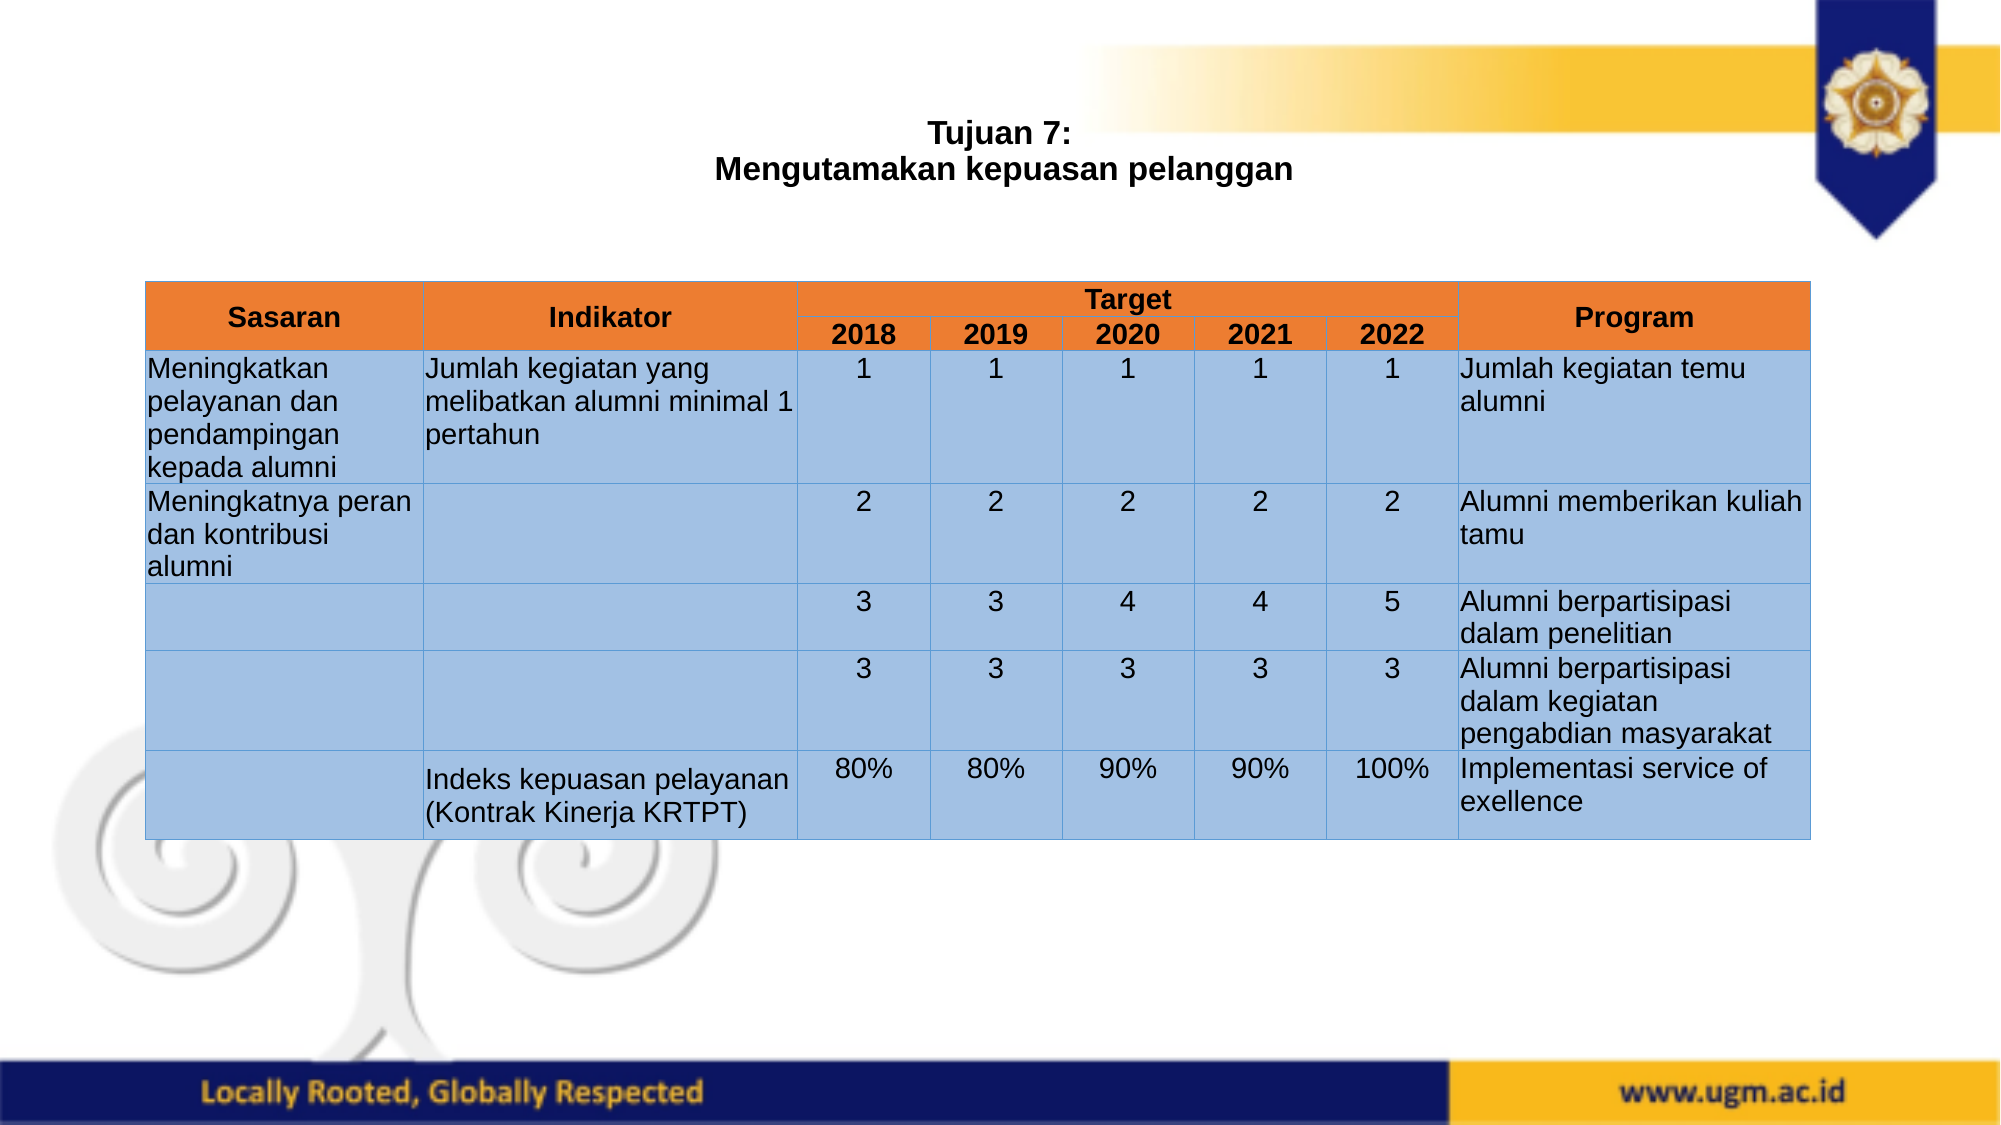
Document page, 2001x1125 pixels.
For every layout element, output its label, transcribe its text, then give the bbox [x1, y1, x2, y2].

table_cell 5 [1327, 584, 1458, 650]
table_cell [146, 751, 423, 839]
table_cell 3 [1327, 651, 1458, 750]
table_cell Indeks kepuasan pelayanan (Kontrak Kinerja KRTPT) [424, 751, 797, 839]
table_header Indikator [424, 282, 797, 350]
table_cell 2019 [931, 317, 1062, 350]
table_cell 2022 [1327, 317, 1458, 350]
table_cell Jumlah kegiatan yang melibatkan alumni minimal 1 pertahun [424, 351, 797, 483]
table_cell 2 [1195, 484, 1326, 583]
table_cell [424, 484, 797, 583]
table_cell Alumni memberikan kuliah tamu [1459, 484, 1810, 583]
table_cell [146, 584, 423, 650]
table_cell 1 [931, 351, 1062, 483]
table_cell Alumni berpartisipasi dalam kegiatan pengabdian masyarakat [1459, 651, 1810, 750]
table_cell 1 [798, 351, 930, 483]
title Tujuan 7: Mengutamakan kepuasan pelanggan [141, 100, 1867, 204]
table_cell 2 [1327, 484, 1458, 583]
table_cell 3 [931, 651, 1062, 750]
table_cell 2021 [1195, 317, 1326, 350]
table_cell 90% [1063, 751, 1194, 839]
table_cell 3 [1195, 651, 1326, 750]
table_cell Meningkatkan pelayanan dan pendampingan kepada alumni [146, 351, 423, 483]
table_cell 80% [798, 751, 930, 839]
table_cell 4 [1195, 584, 1326, 650]
table_cell Alumni berpartisipasi dalam penelitian [1459, 584, 1810, 650]
table_cell [146, 651, 423, 750]
table_cell 2018 [798, 317, 930, 350]
table_cell [424, 584, 797, 650]
table_cell 4 [1063, 584, 1194, 650]
picture [0, 0, 2001, 1125]
table_cell 3 [798, 651, 930, 750]
table_cell 80% [931, 751, 1062, 839]
table_cell 2020 [1063, 317, 1194, 350]
table_cell 1 [1327, 351, 1458, 483]
table_cell 3 [931, 584, 1062, 650]
table_header Program [1459, 282, 1810, 350]
table_cell Implementasi service of exellence [1459, 751, 1810, 839]
table_cell 2 [1063, 484, 1194, 583]
table_cell 2 [798, 484, 930, 583]
table_cell Jumlah kegiatan temu alumni [1459, 351, 1810, 483]
table_cell [424, 651, 797, 750]
table_header Target [798, 282, 1458, 316]
table_cell 3 [798, 584, 930, 650]
table_cell 90% [1195, 751, 1326, 839]
table_cell 100% [1327, 751, 1458, 839]
table_cell 1 [1195, 351, 1326, 483]
table_header Sasaran [146, 282, 423, 350]
table_cell 2 [931, 484, 1062, 583]
table_cell 1 [1063, 351, 1194, 483]
table_cell 3 [1063, 651, 1194, 750]
table_cell Meningkatnya peran dan kontribusi alumni [146, 484, 423, 583]
